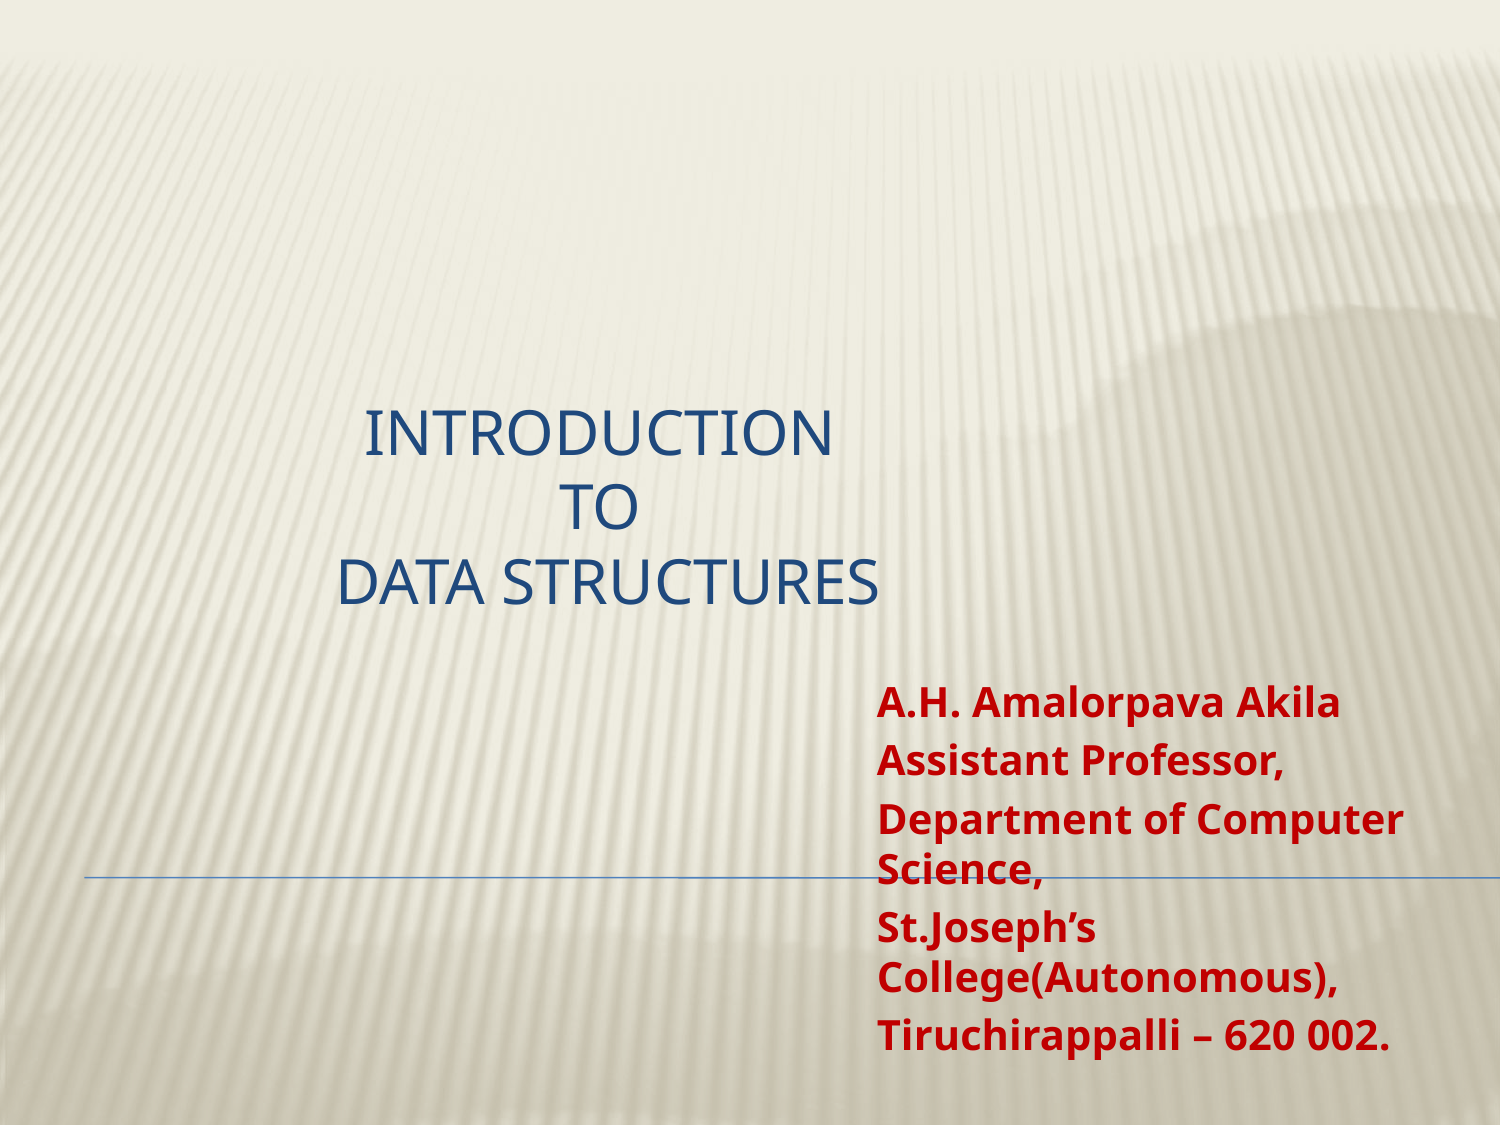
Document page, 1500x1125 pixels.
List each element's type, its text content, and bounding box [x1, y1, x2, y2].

subtitle A.H. Amalorpava Akila Assistant Professor, Department of Computer Science, St.Joseph’s College(Autonomous), Tiruchirappalli – 620 002. [862, 763, 1500, 1125]
title Introduction to data structures [242, 385, 975, 627]
